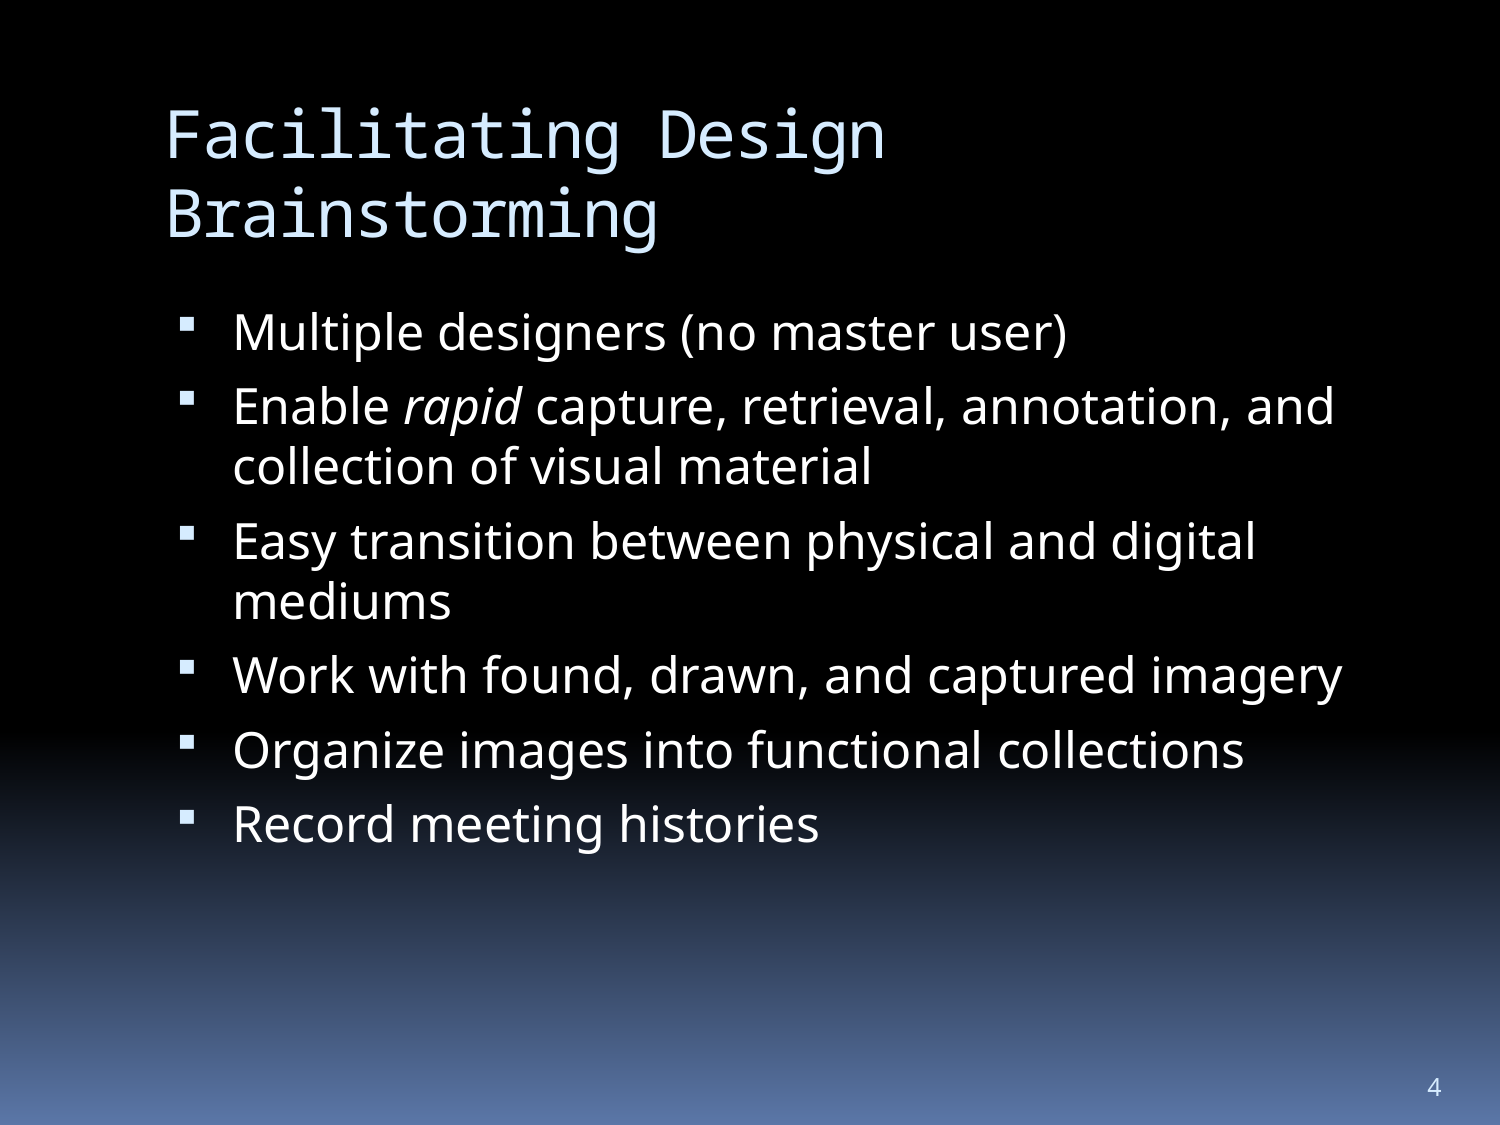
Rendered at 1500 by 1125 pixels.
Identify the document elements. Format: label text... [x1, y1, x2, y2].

slide_number 4 [1412, 1052, 1488, 1113]
title Facilitating Design Brainstorming [150, 83, 1425, 234]
list Multiple designers (no master user) Enable rapid capture, retrieval, annotation, and collection of visual material Easy transition between physical and digital mediums Work with found, drawn, and captured imagery Organize images into functional collections Record meeting histories [150, 292, 1425, 1043]
